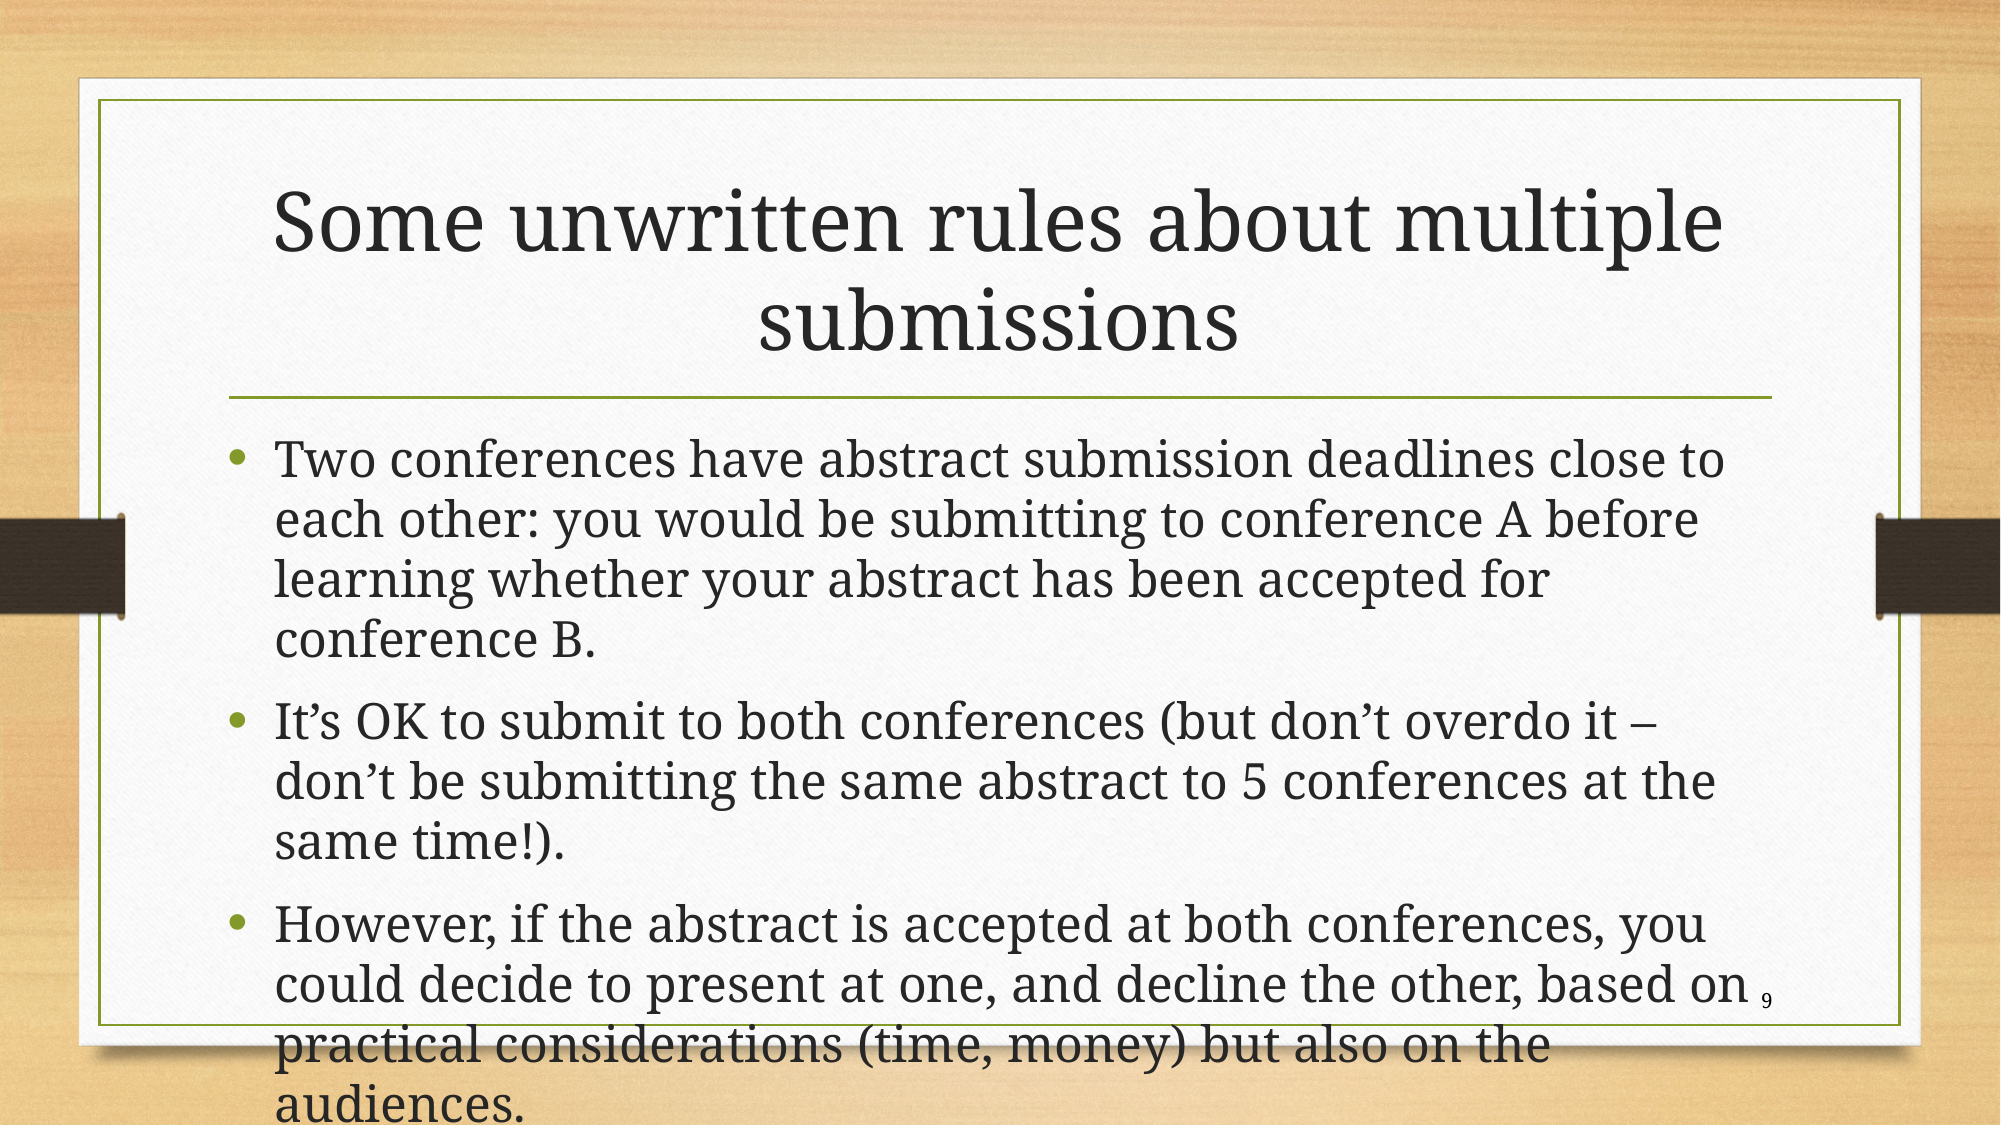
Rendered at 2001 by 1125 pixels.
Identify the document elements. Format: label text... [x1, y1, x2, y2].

picture [0, 0, 2001, 1125]
list Two conferences have abstract submission deadlines close to each other: you would be submitting to conference A before learning whether your abstract has been accepted for conference B. It’s OK to submit to both conferences (but don’t overdo it – don’t be submitting the same abstract to 5 conferences at the same time!). However, if the abstract is accepted at both conferences, you could decide to present at one, and decline the other, based on practical considerations (time, money) but also on the audiences. [212, 419, 1788, 964]
slide_number 9 [1698, 979, 1788, 1025]
title Some unwritten rules about multiple submissions [212, 161, 1788, 375]
